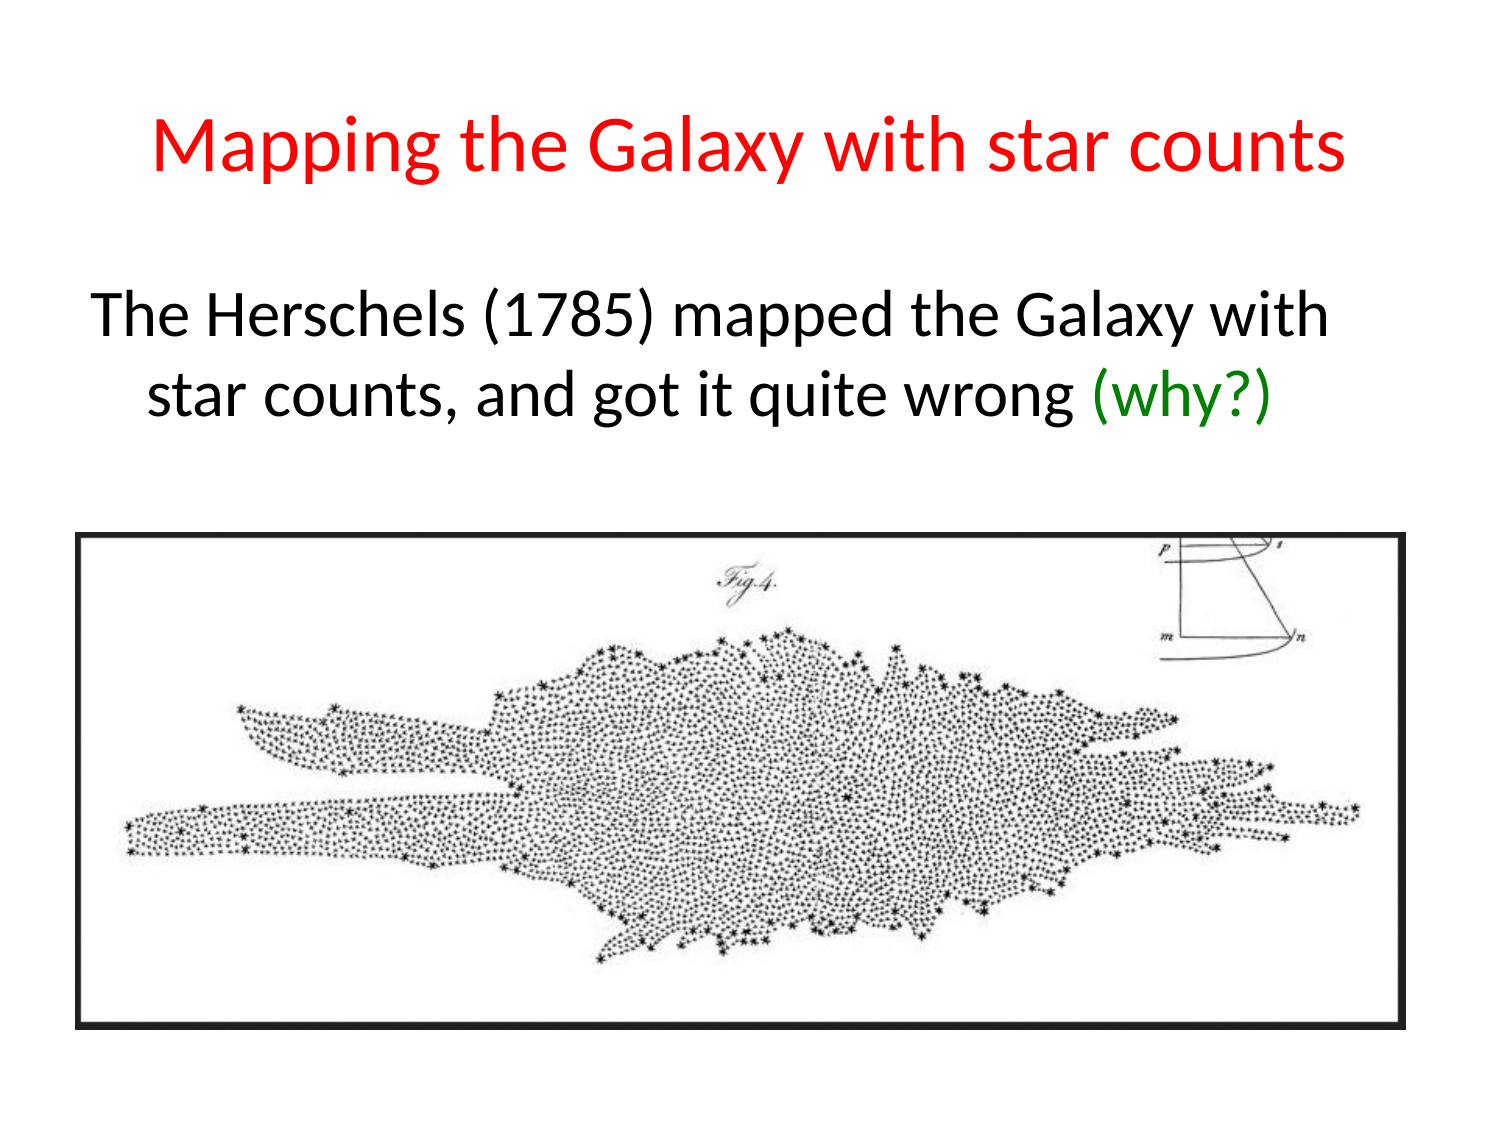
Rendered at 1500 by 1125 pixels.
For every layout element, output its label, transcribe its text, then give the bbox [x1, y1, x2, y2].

picture [74, 532, 1406, 1031]
list The Herschels (1785) mapped the Galaxy with star counts, and got it quite wrong (why?) [75, 262, 1425, 1005]
title Mapping the Galaxy with star counts [75, 45, 1425, 233]
